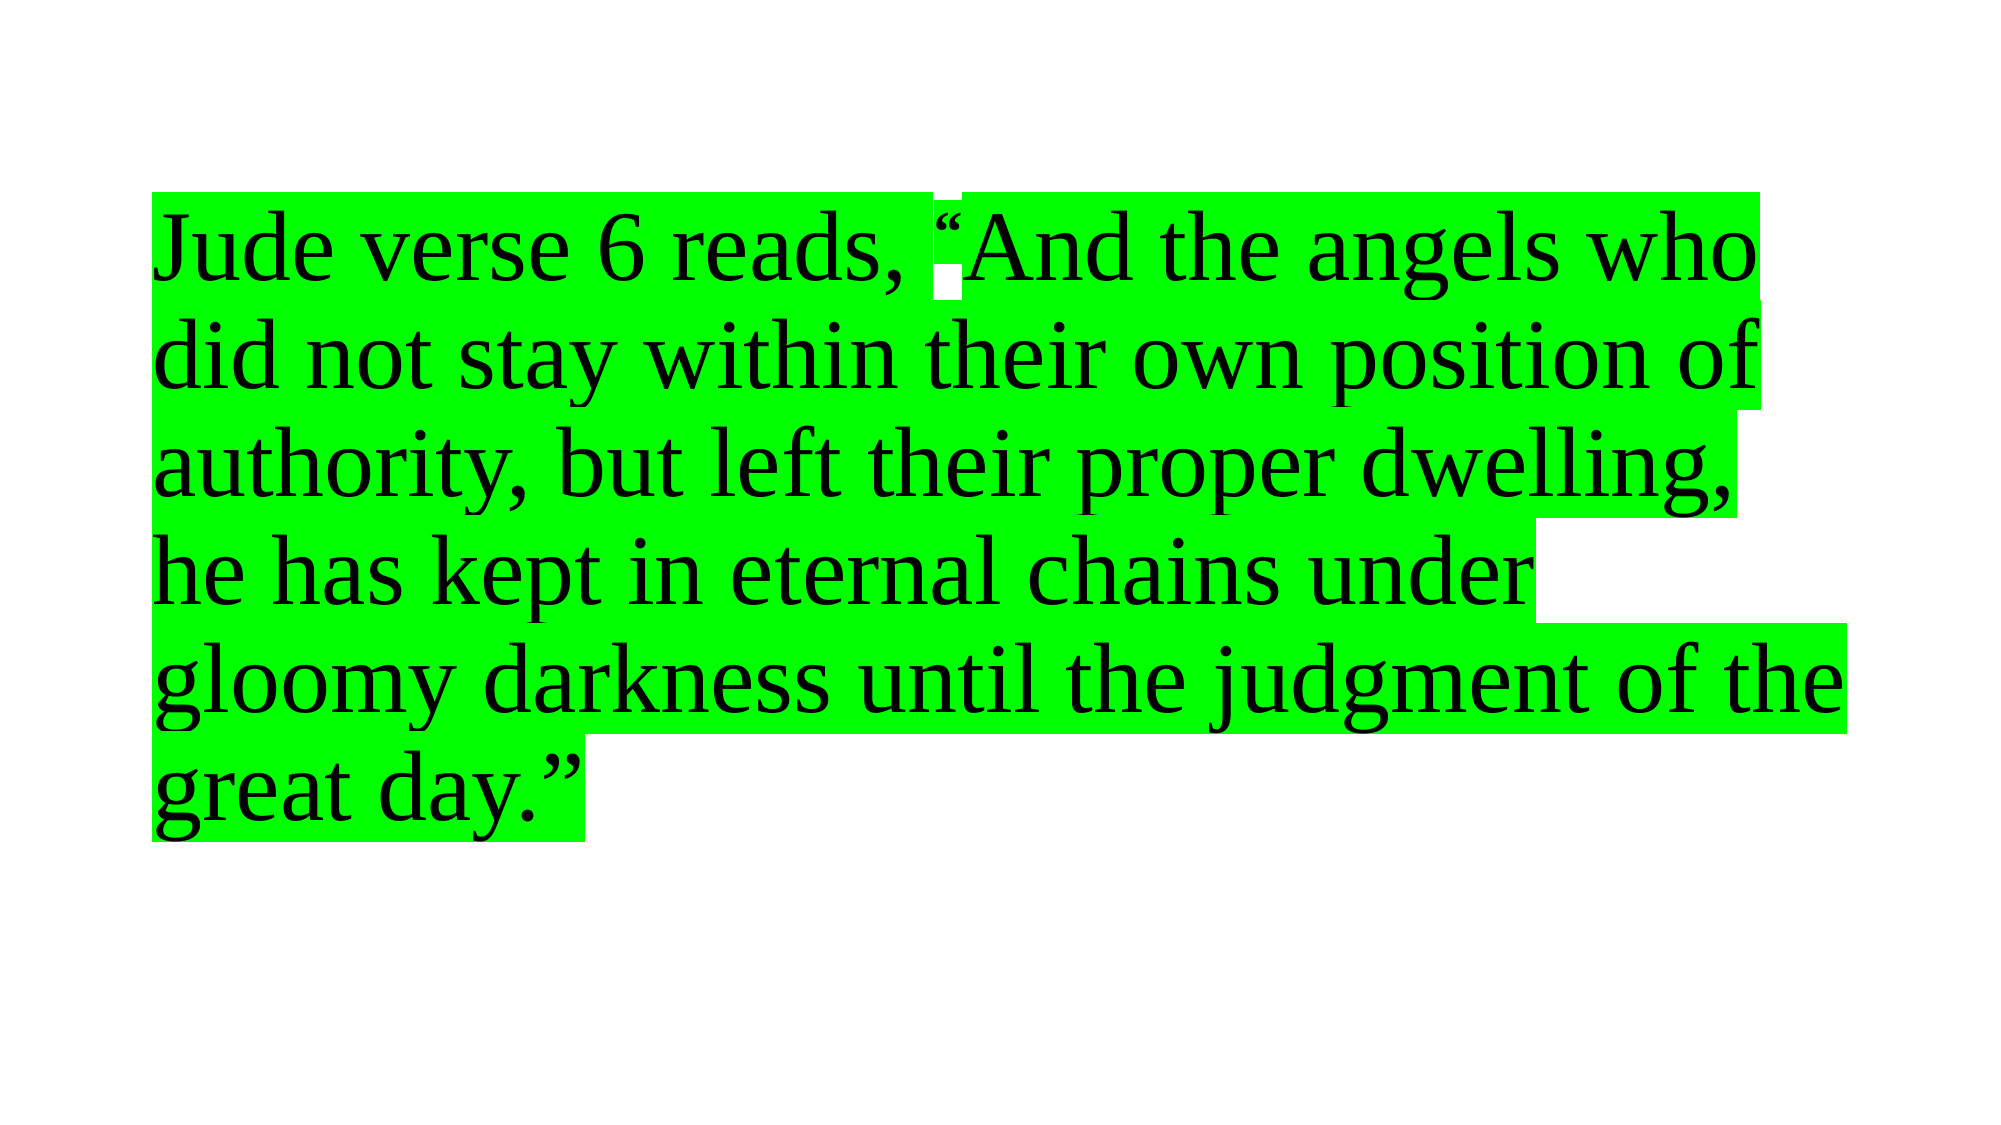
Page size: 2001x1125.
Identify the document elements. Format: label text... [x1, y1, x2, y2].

title Jude verse 6 reads, “And the angels who did not stay within their own position of authority, but left their proper dwelling, he has kept in eternal chains under gloomy darkness until the judgment of the great day.” [137, 59, 1863, 977]
